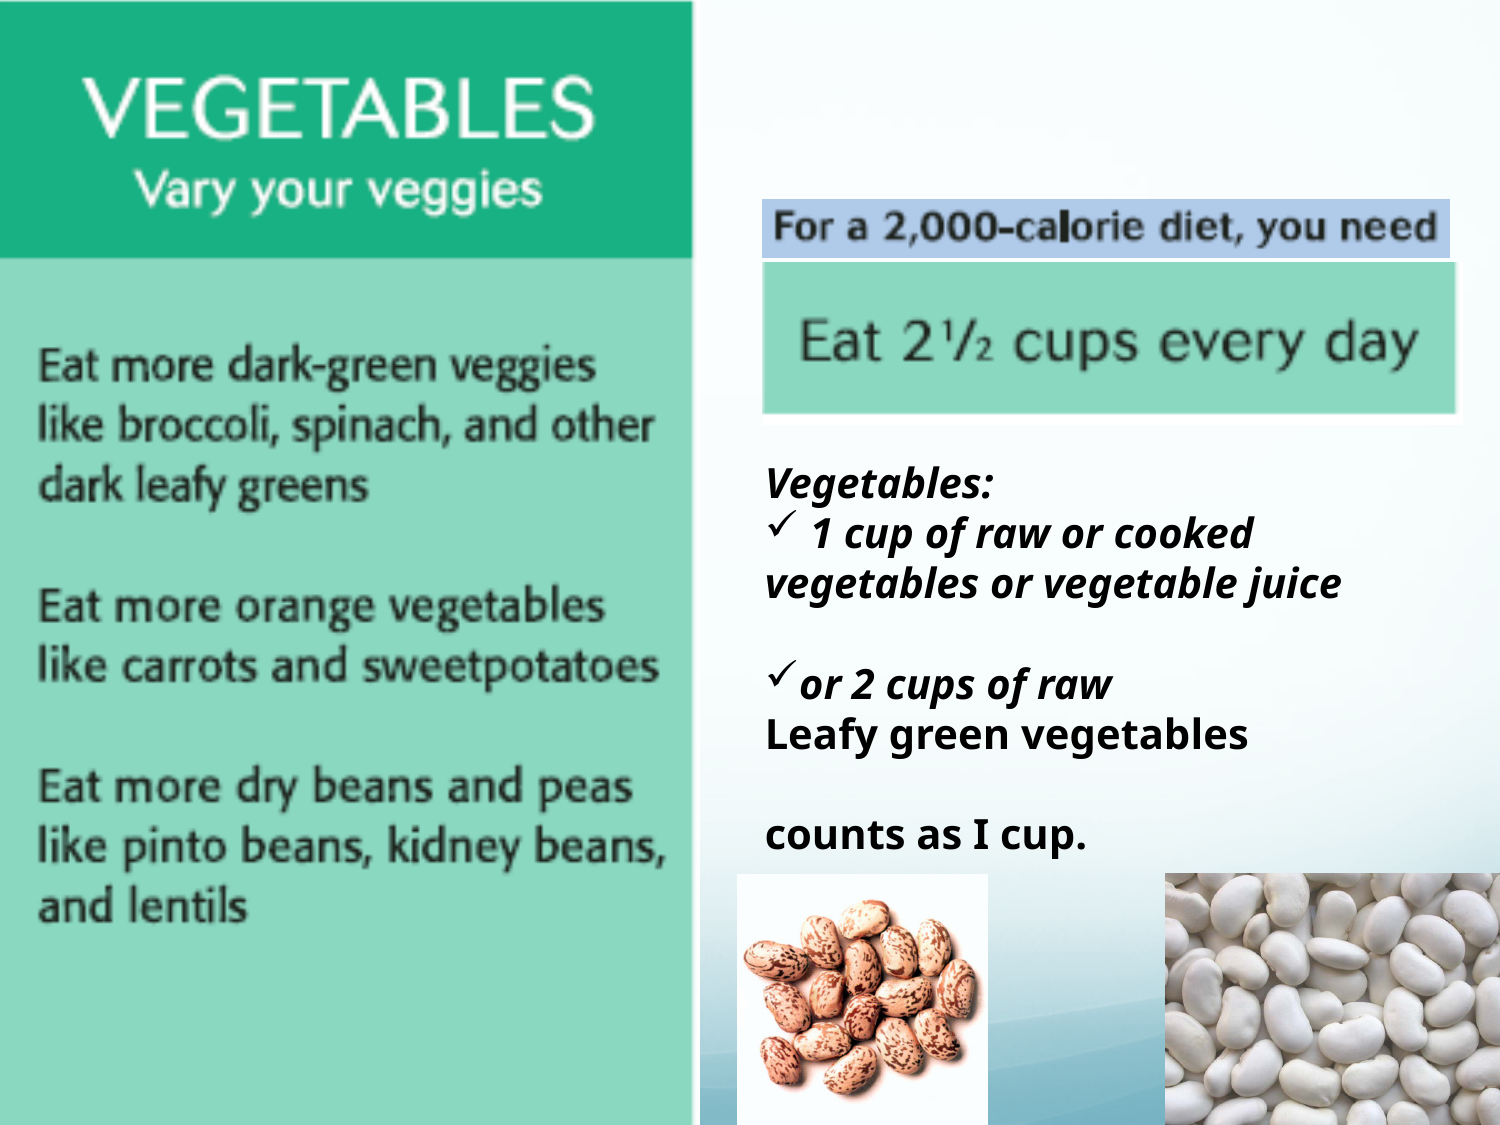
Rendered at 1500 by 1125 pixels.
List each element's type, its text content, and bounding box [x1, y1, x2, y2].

picture [1165, 873, 1500, 1125]
picture [0, 0, 701, 1125]
picture [736, 874, 988, 1125]
picture [761, 199, 1451, 259]
picture [761, 261, 1463, 426]
text_box Vegetables: 1 cup of raw or cooked vegetables or vegetable juice or 2 cups of raw Leafy green vegetables counts as I cup. [750, 449, 1463, 865]
